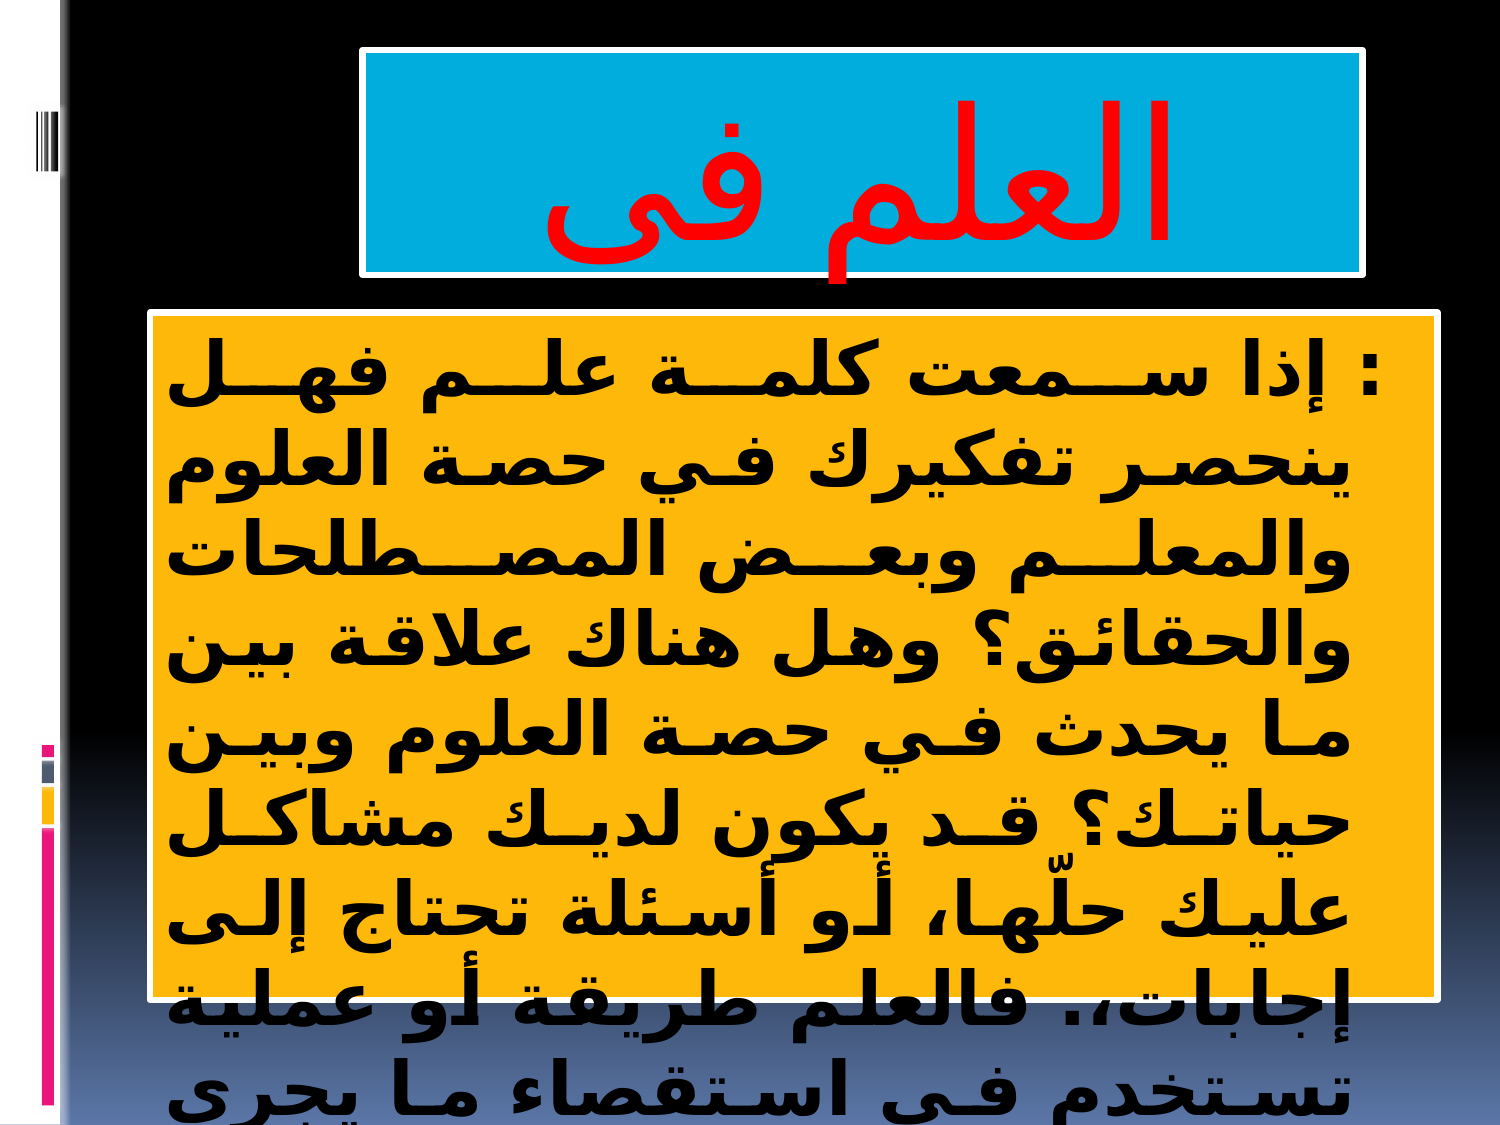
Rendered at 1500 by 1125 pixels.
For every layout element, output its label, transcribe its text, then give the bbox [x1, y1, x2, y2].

title العلم فى المجتمع [359, 47, 1366, 278]
list : إذا سمعت كلمة علم فهل ينحصر تفكيرك في حصة العلوم والمعلم وبعض المصطلحات والحقائق؟ وهل هناك علاقة بين ما يحدث في حصة العلوم وبين حياتك؟ قد يكون لديك مشاكل عليك حلّها، أو أسئلة تحتاج إلى إجابات،. فالعلم طريقة أو عملية تستخدم في استقصاء ما يجري حولك، ويستطيع أن يوفر إجابات لأسئلتك. [147, 309, 1441, 1003]
